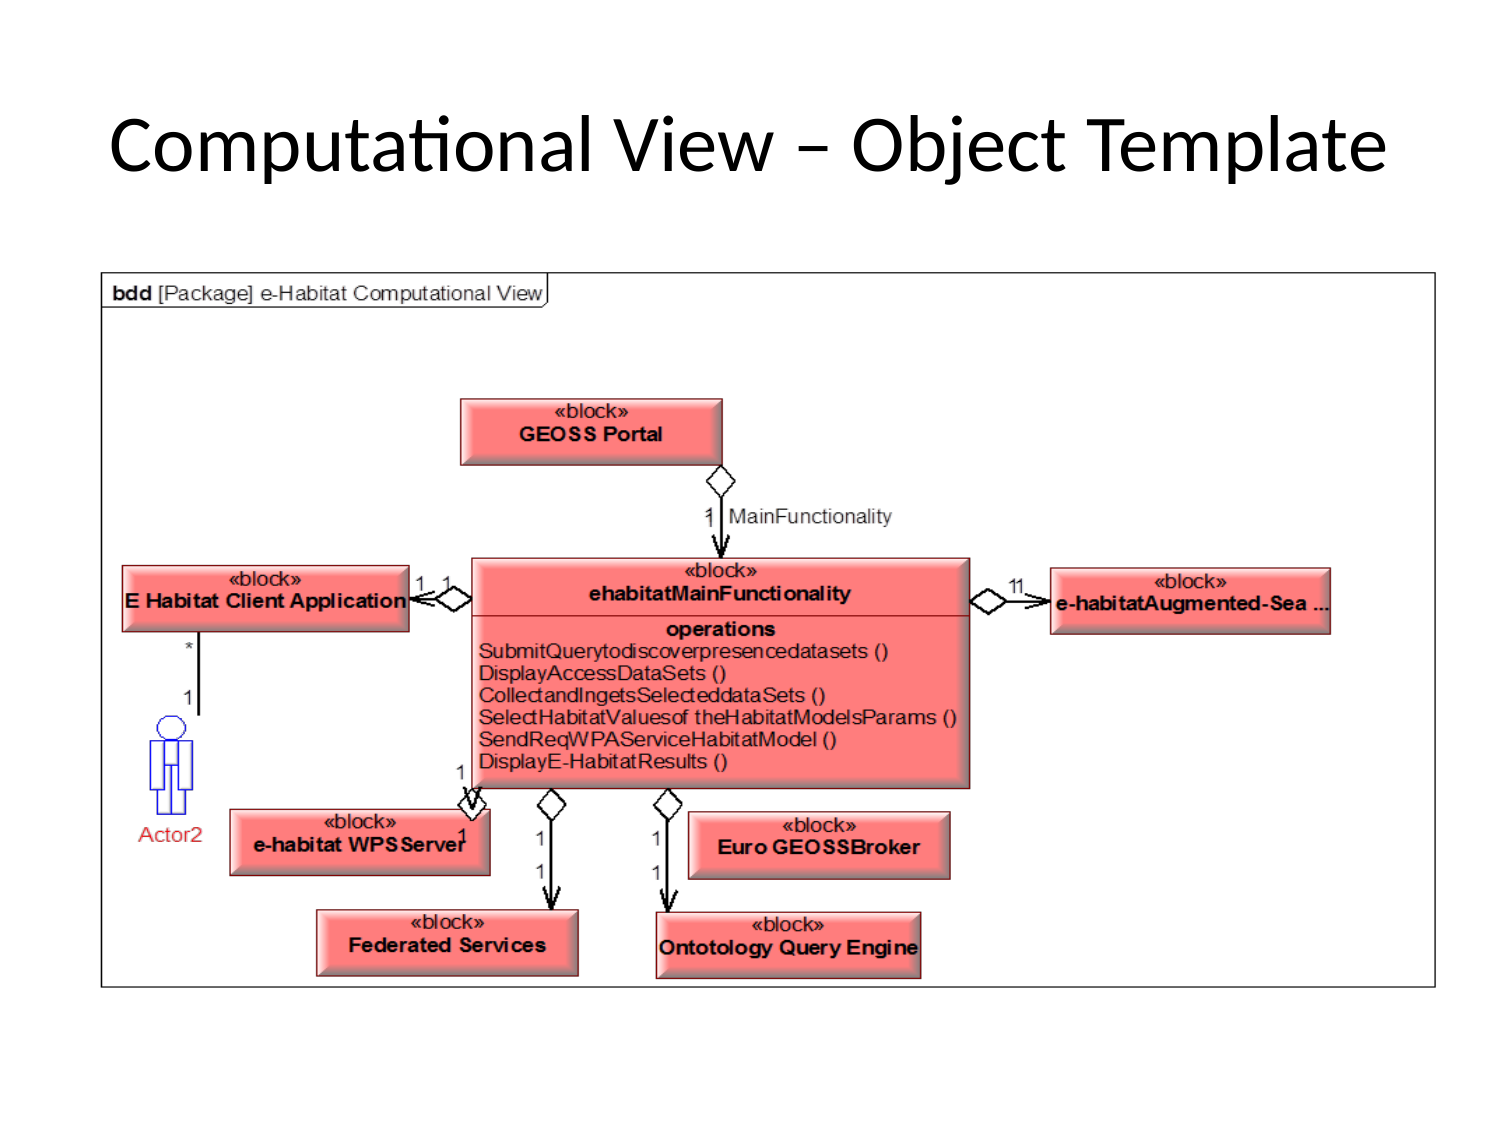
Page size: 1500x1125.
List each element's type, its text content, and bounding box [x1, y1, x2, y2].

title Computational View – Object Template [74, 44, 1426, 233]
picture [87, 260, 1451, 1001]
